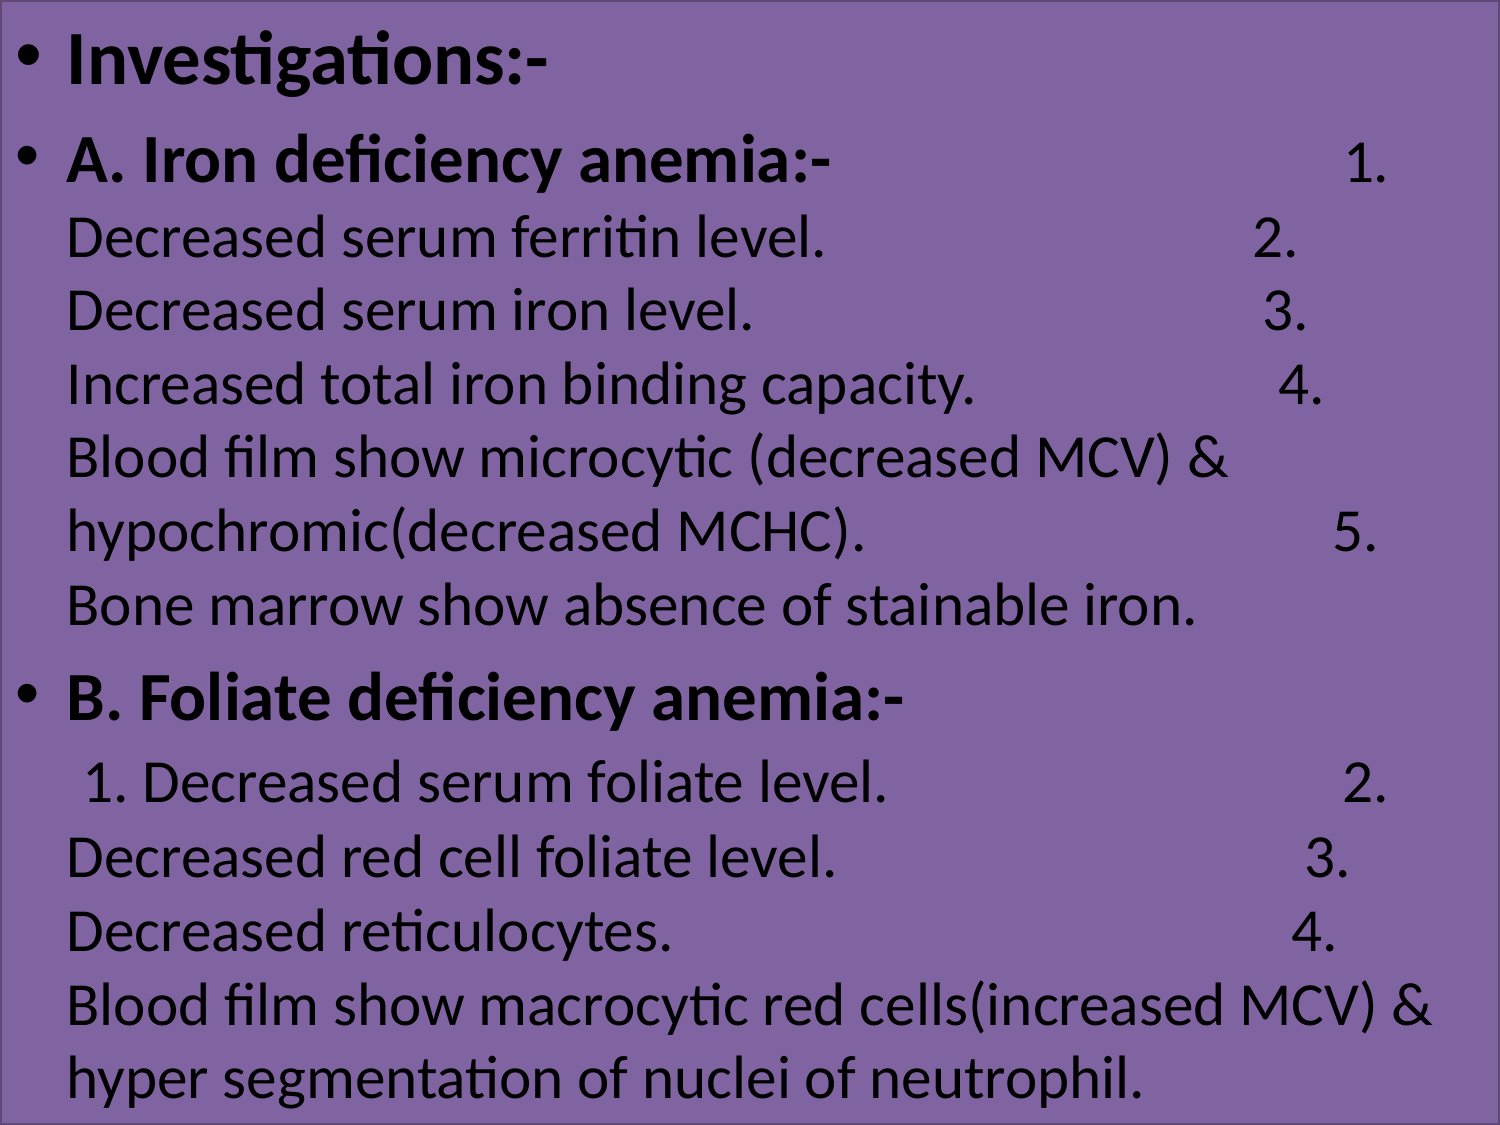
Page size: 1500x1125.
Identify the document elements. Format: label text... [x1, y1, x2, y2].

list Investigations:- A. Iron deficiency anemia:- 1. Decreased serum ferritin level. 2. Decreased serum iron level. 3. Increased total iron binding capacity. 4. Blood film show microcytic (decreased MCV) & hypochromic(decreased MCHC). 5. Bone marrow show absence of stainable iron. B. Foliate deficiency anemia:- 1. Decreased serum foliate level. 2. Decreased red cell foliate level. 3. Decreased reticulocytes. 4. Blood film show macrocytic red cells(increased MCV) & hyper segmentation of nuclei of neutrophil. [0, 0, 1500, 1125]
